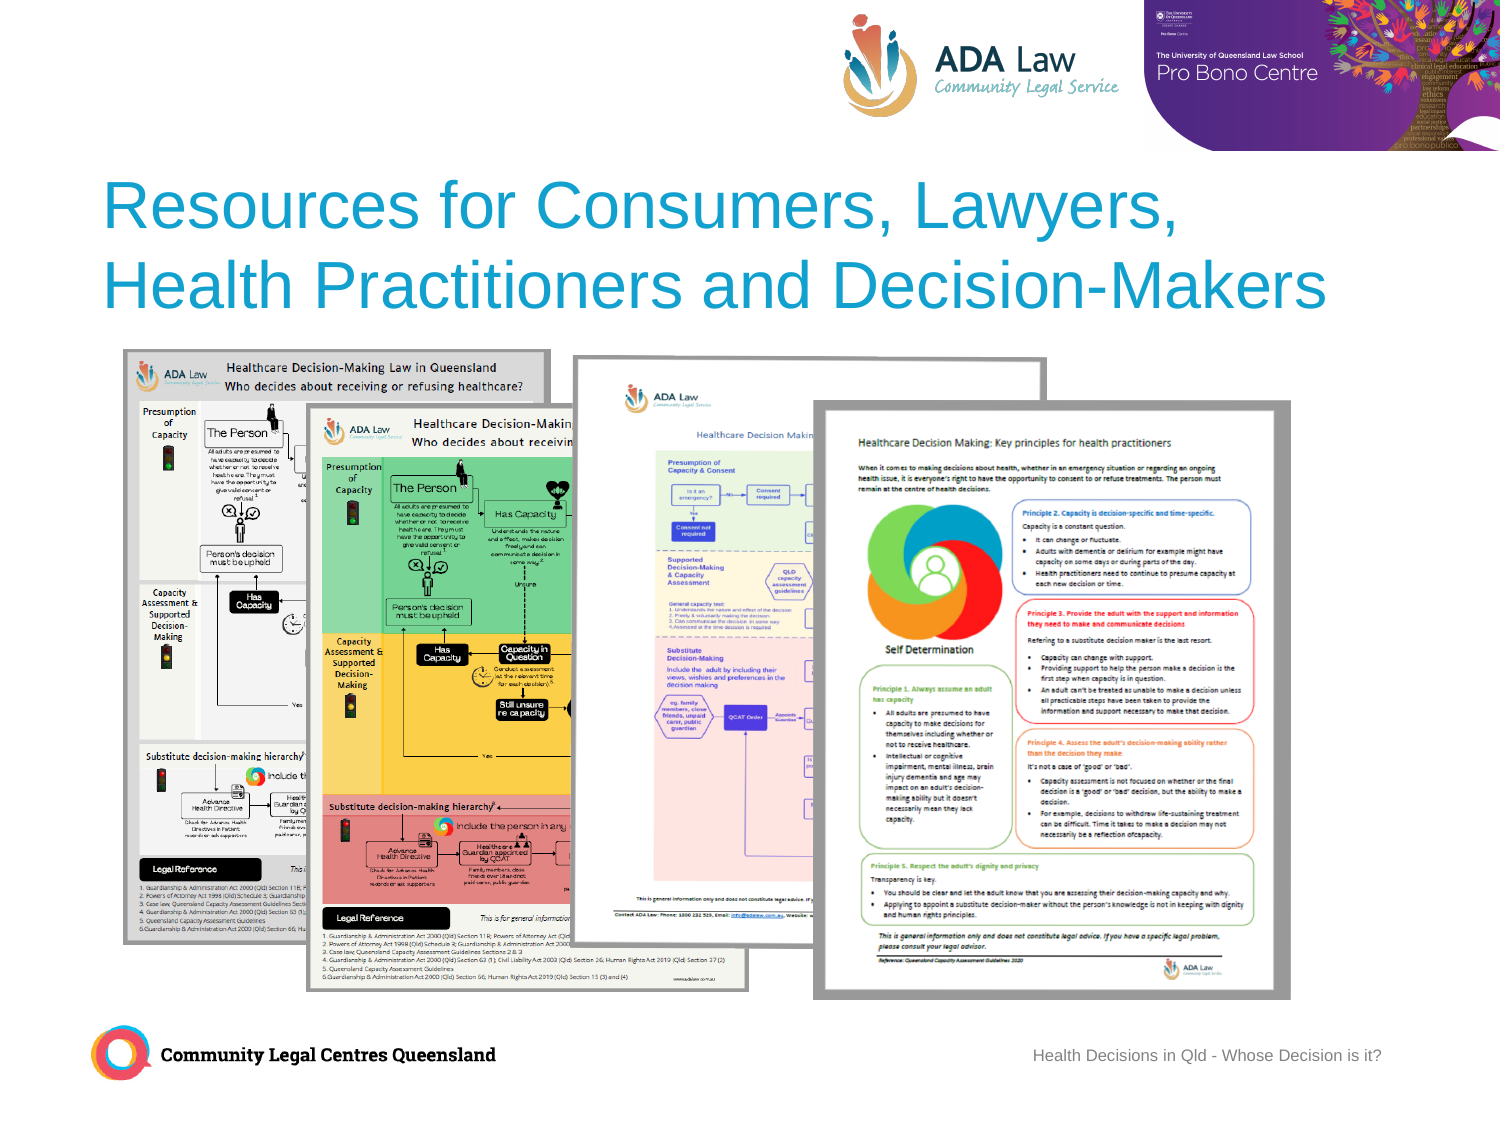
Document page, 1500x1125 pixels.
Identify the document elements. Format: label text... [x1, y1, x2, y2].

picture [123, 349, 1291, 1000]
picture [16, 1021, 501, 1125]
title Resources for Consumers, Lawyers, Health Practitioners and Decision-Makers [87, 148, 1363, 336]
picture [1144, 0, 1500, 151]
picture [819, 0, 1139, 148]
footer Health Decisions in Qld - Whose Decision is it? [794, 1037, 1407, 1075]
